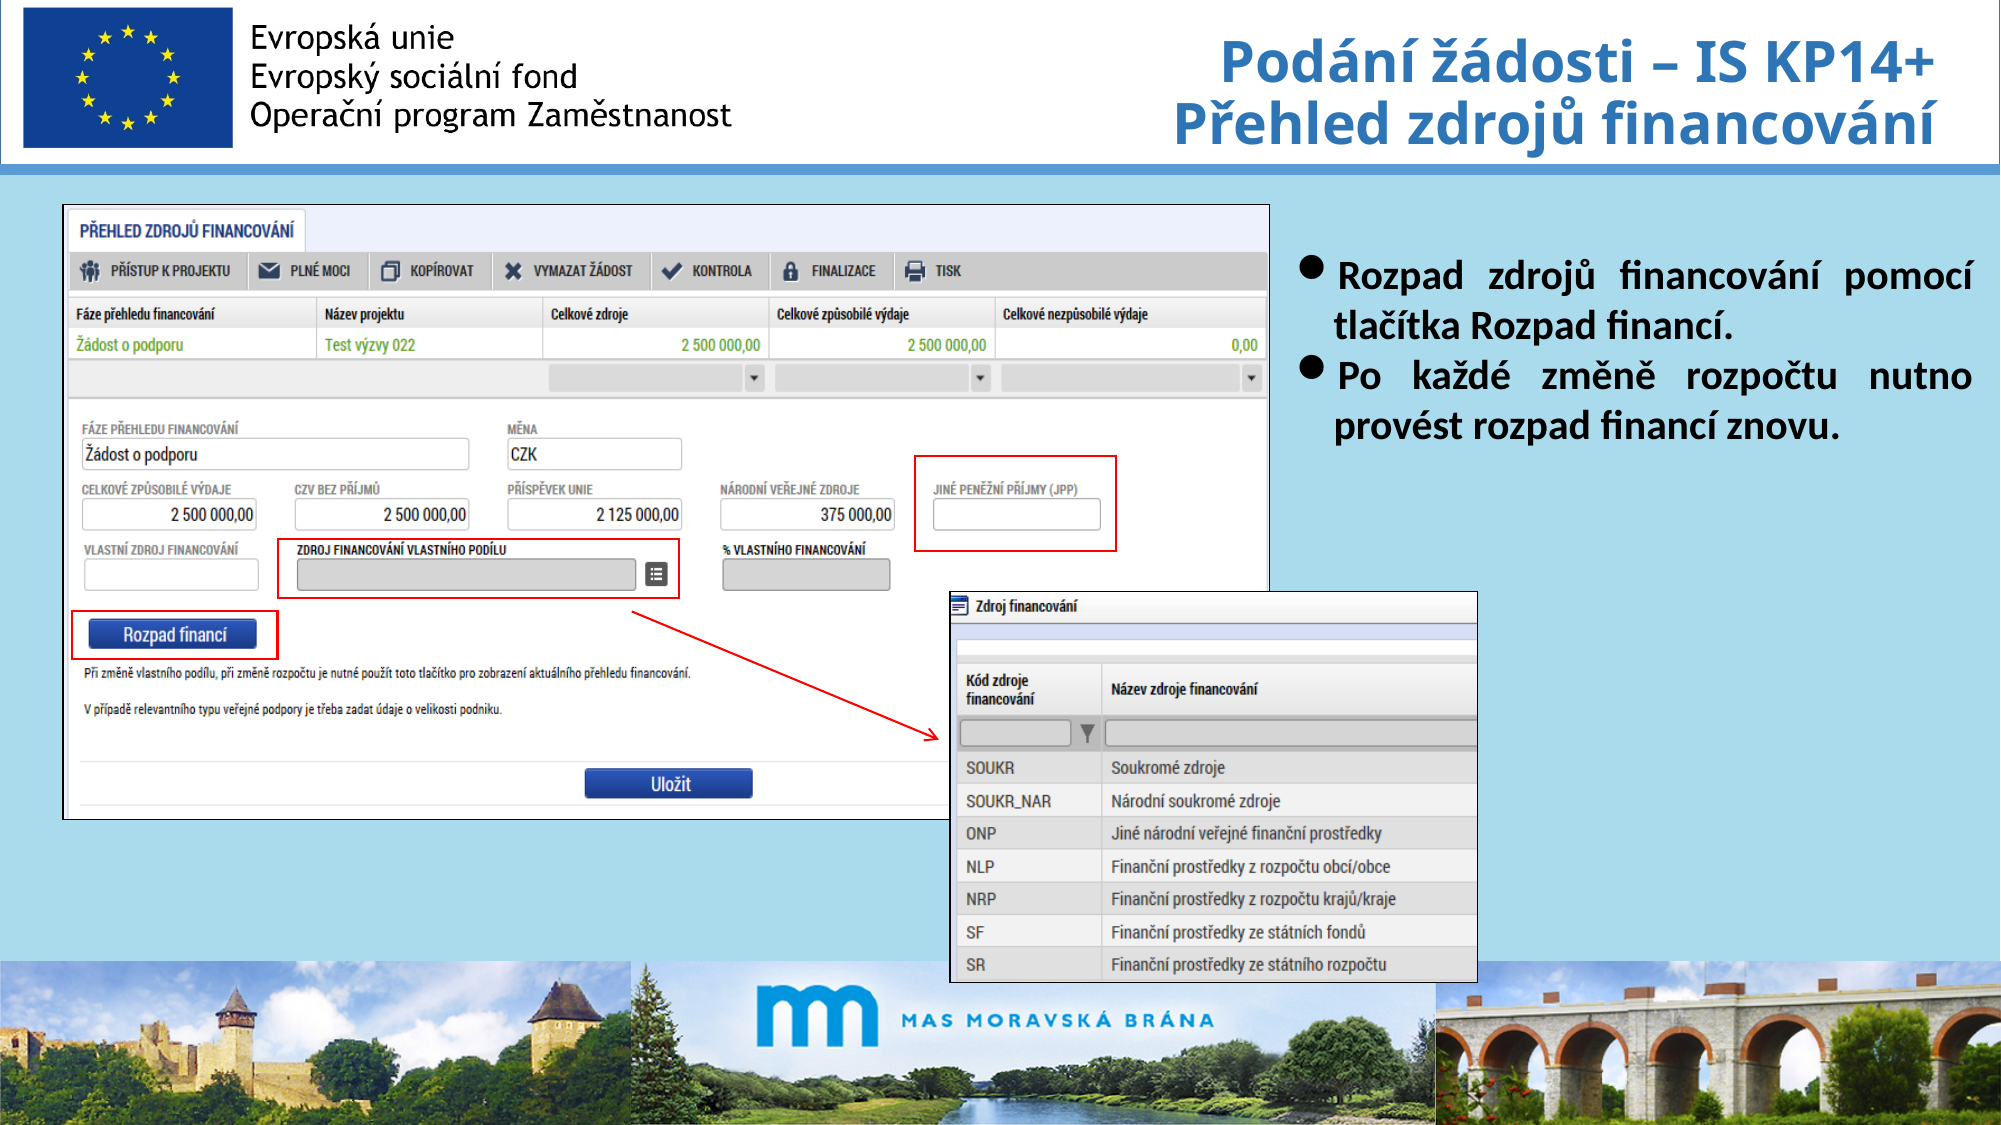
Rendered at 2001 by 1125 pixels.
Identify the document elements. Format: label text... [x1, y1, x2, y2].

text_box [0, 0, 2000, 164]
text_box Podání žádosti – IS KP14+ Přehled zdrojů financování [808, 25, 1952, 164]
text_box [631, 611, 940, 740]
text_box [0, 961, 2000, 1125]
text_box Rozpad zdrojů financování pomocí tlačítka Rozpad financí. Po každé změně rozpočtu nutno provést rozpad financí znovu. [1281, 240, 1988, 819]
picture [63, 205, 1477, 982]
picture [19, 3, 732, 152]
